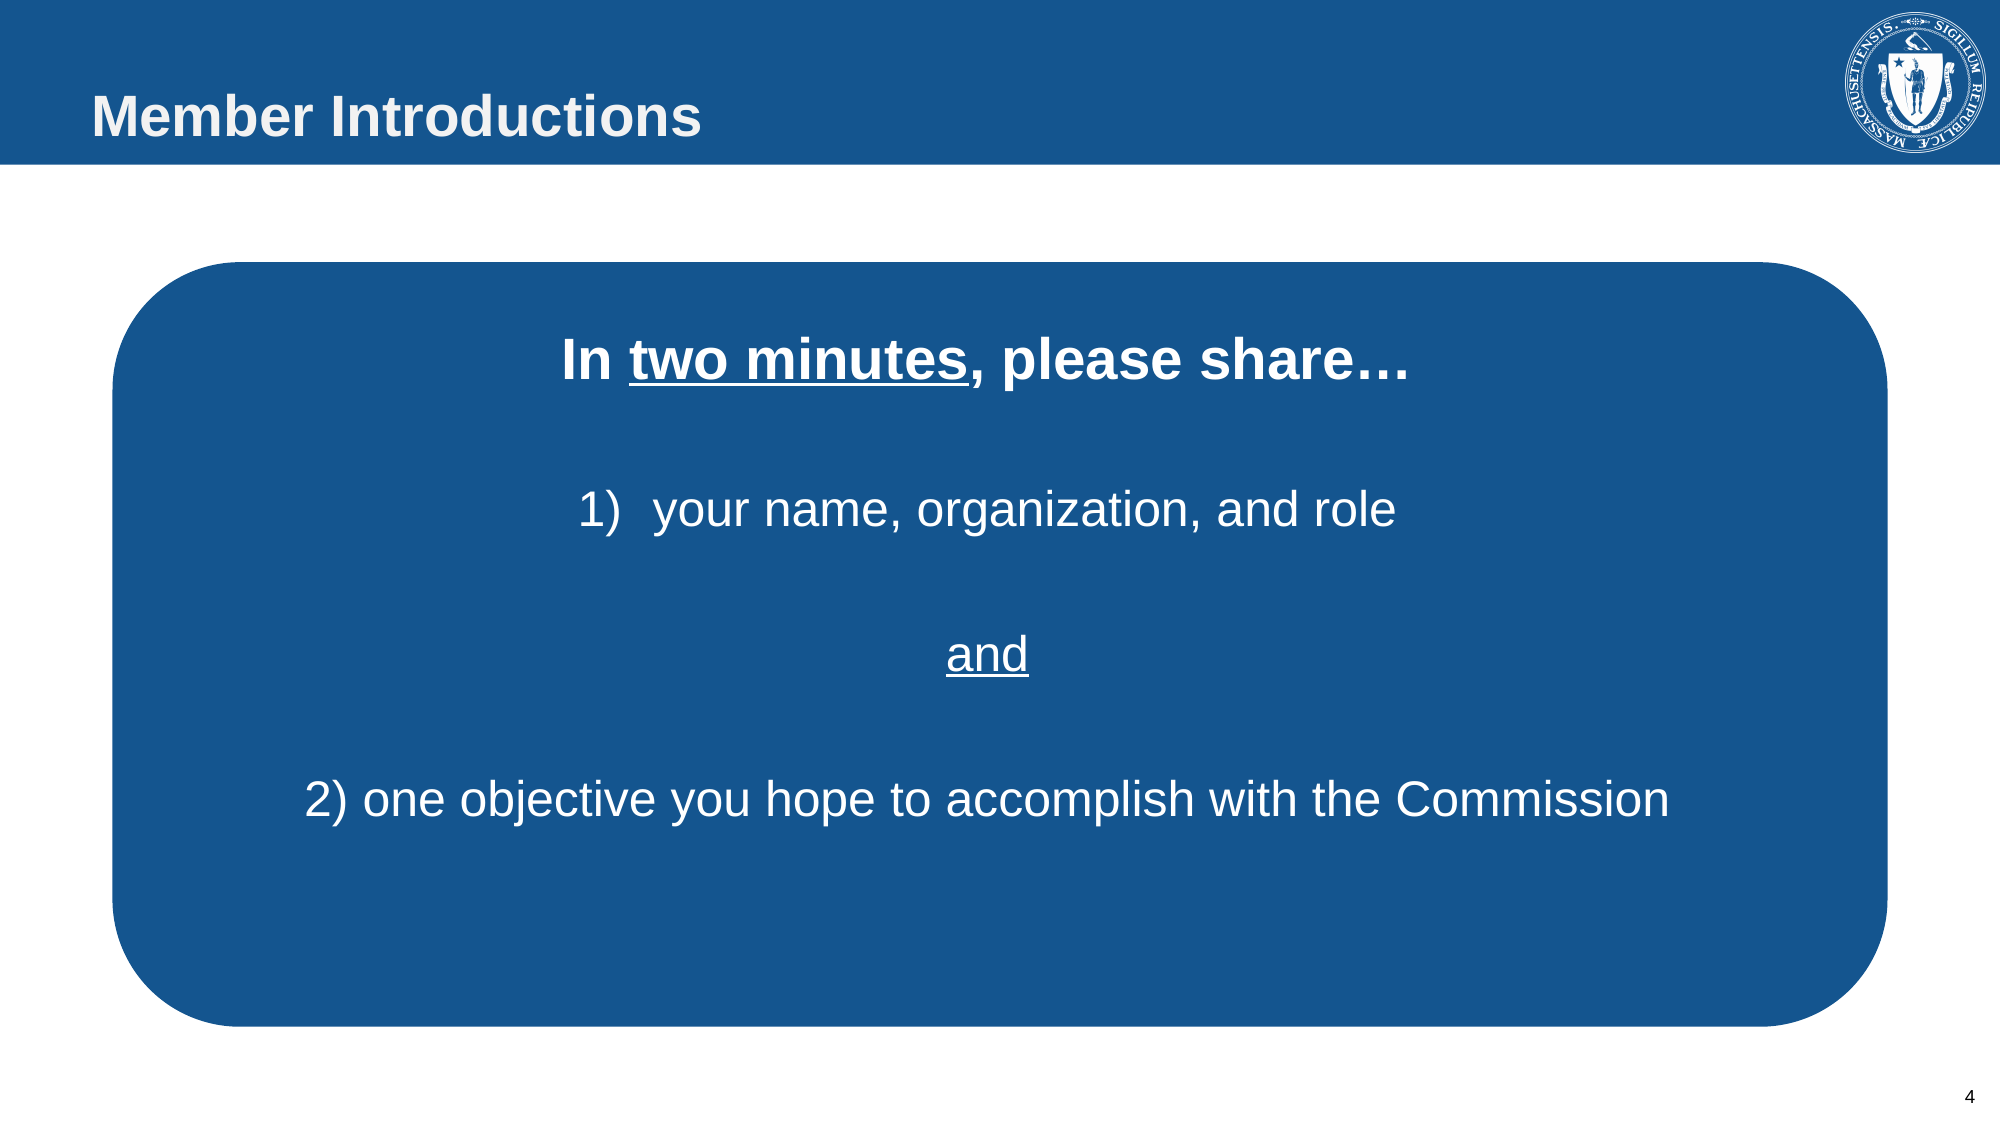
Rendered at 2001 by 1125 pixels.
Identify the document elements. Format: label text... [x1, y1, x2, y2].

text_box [112, 261, 1888, 1027]
text_box Member Introductions [91, 28, 1831, 149]
picture [1845, 12, 1986, 153]
